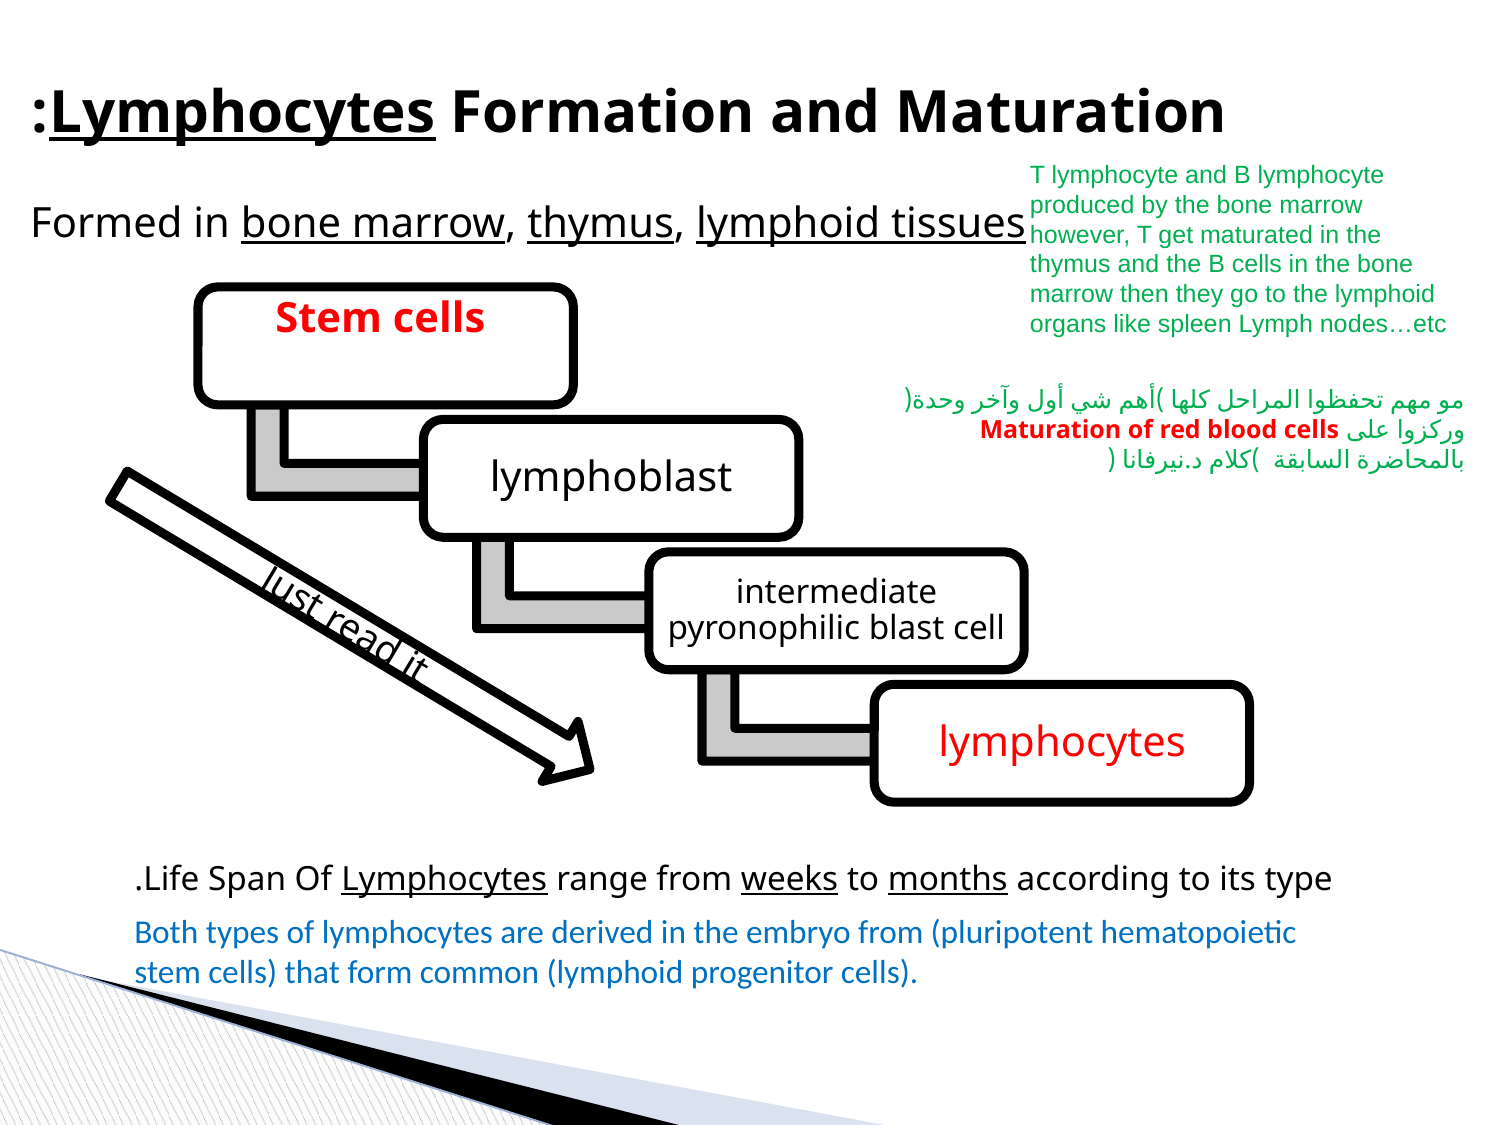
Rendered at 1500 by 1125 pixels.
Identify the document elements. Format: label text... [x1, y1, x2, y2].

text_box Life Span Of Lymphocytes range from weeks to months according to its type. [134, 836, 1500, 900]
text_box مو مهم تحفظوا المراحل كلها )أهم شي أول وآخر وحدة( وركزوا على Maturation of red blood cells بالمحاضرة السابقة )كلام د.نيرفانا ( [1255, 386, 1481, 498]
text_box T lymphocyte and B lymphocyte produced by the bone marrow however, T get maturated in the thymus and the B cells in the bone marrow then they go to the lymphoid organs like spleen Lymph nodes…etc [1014, 143, 1500, 386]
text_box Both types of lymphocytes are derived in the embryo from (pluripotent hematopoietic stem cells) that form common (lymphoid progenitor cells). [119, 902, 1357, 998]
text_box Lymphocytes Formation and Maturation: Formed in bone marrow, thymus, lymphoid tissues [29, 42, 1500, 216]
text_box Just read it [109, 471, 192, 551]
text_box 5 [0, 952, 543, 1125]
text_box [197, 286, 1250, 803]
